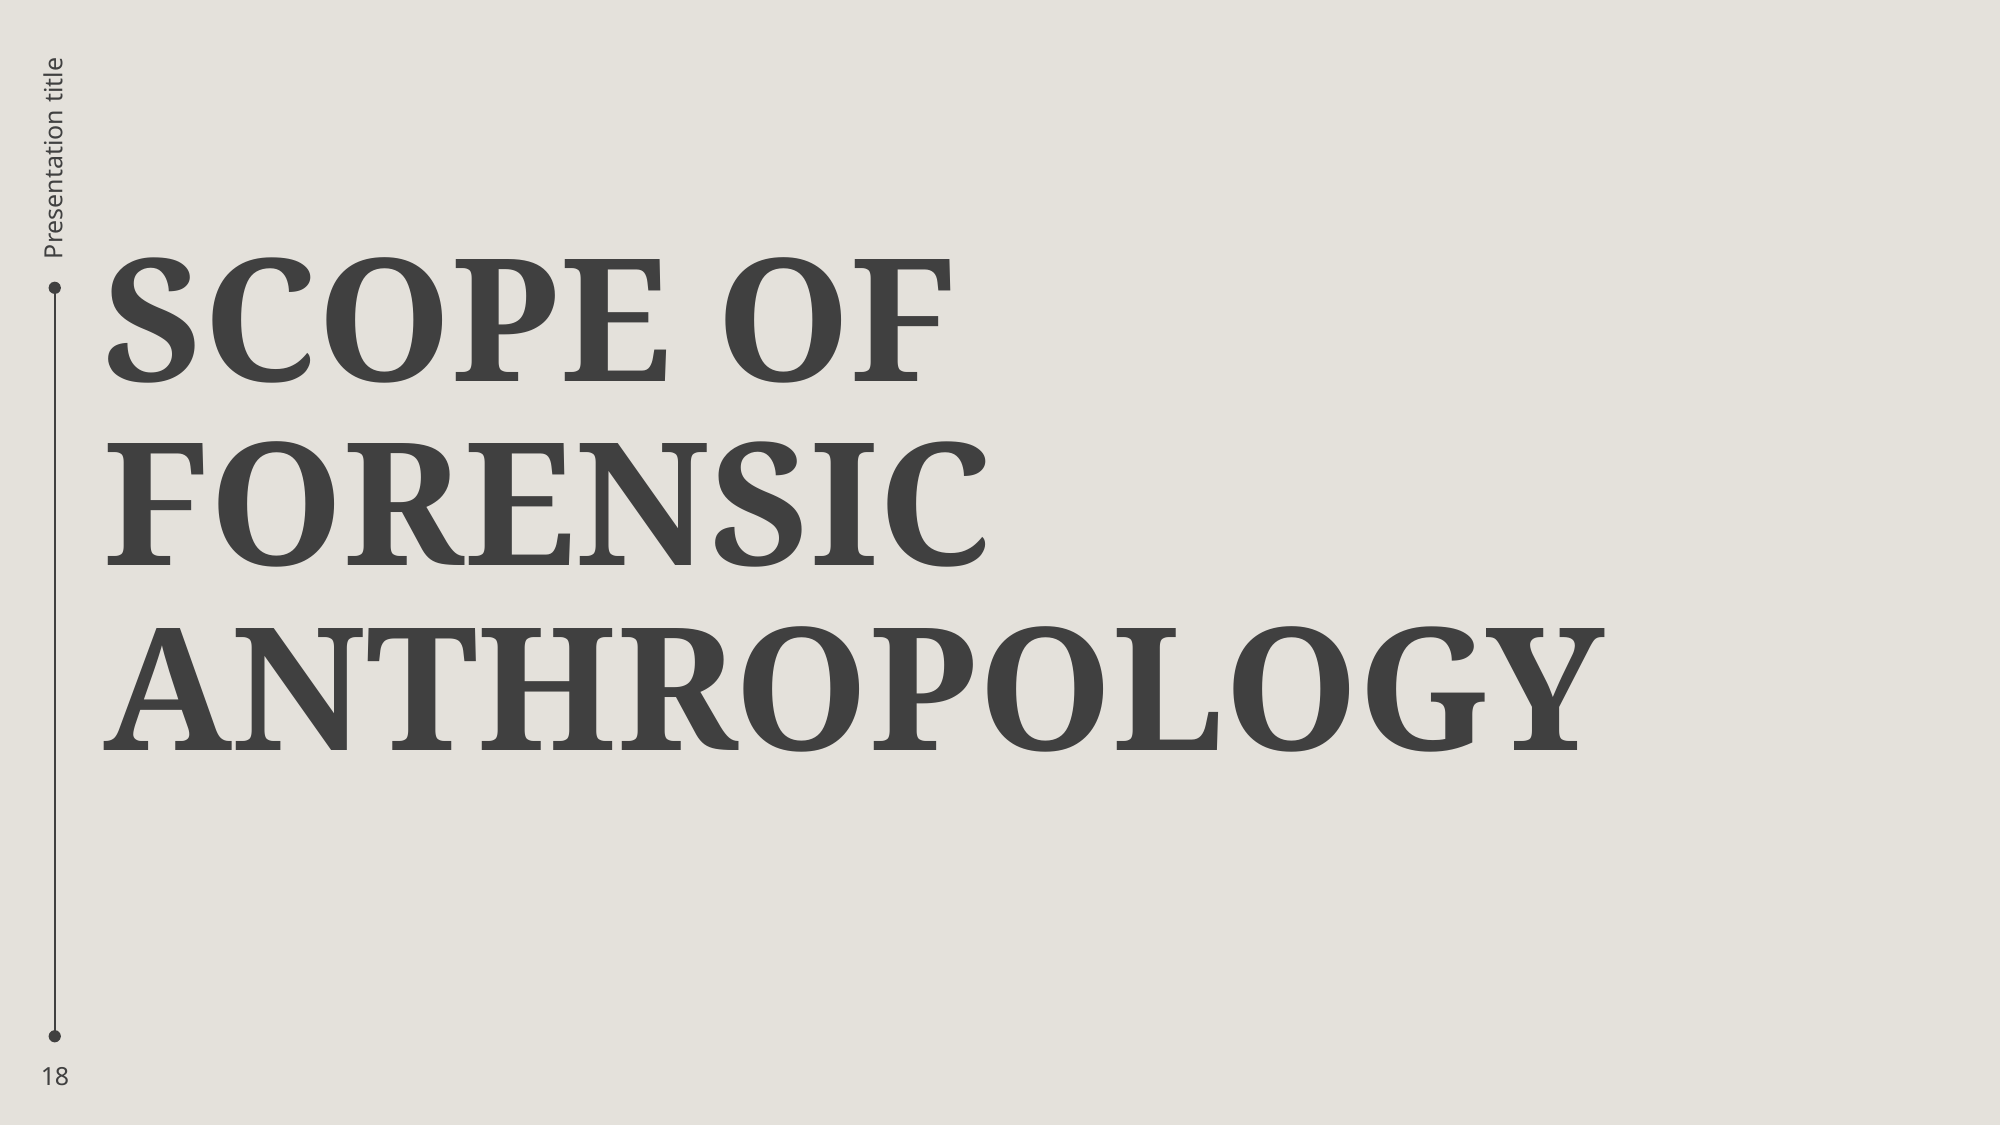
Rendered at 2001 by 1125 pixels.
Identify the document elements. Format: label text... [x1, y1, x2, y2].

footer Presentation title [31, 42, 78, 327]
title SCOPE OF FORENSIC ANTHROPOLOGY [88, 401, 1814, 619]
slide_number 18 [22, 1054, 89, 1101]
